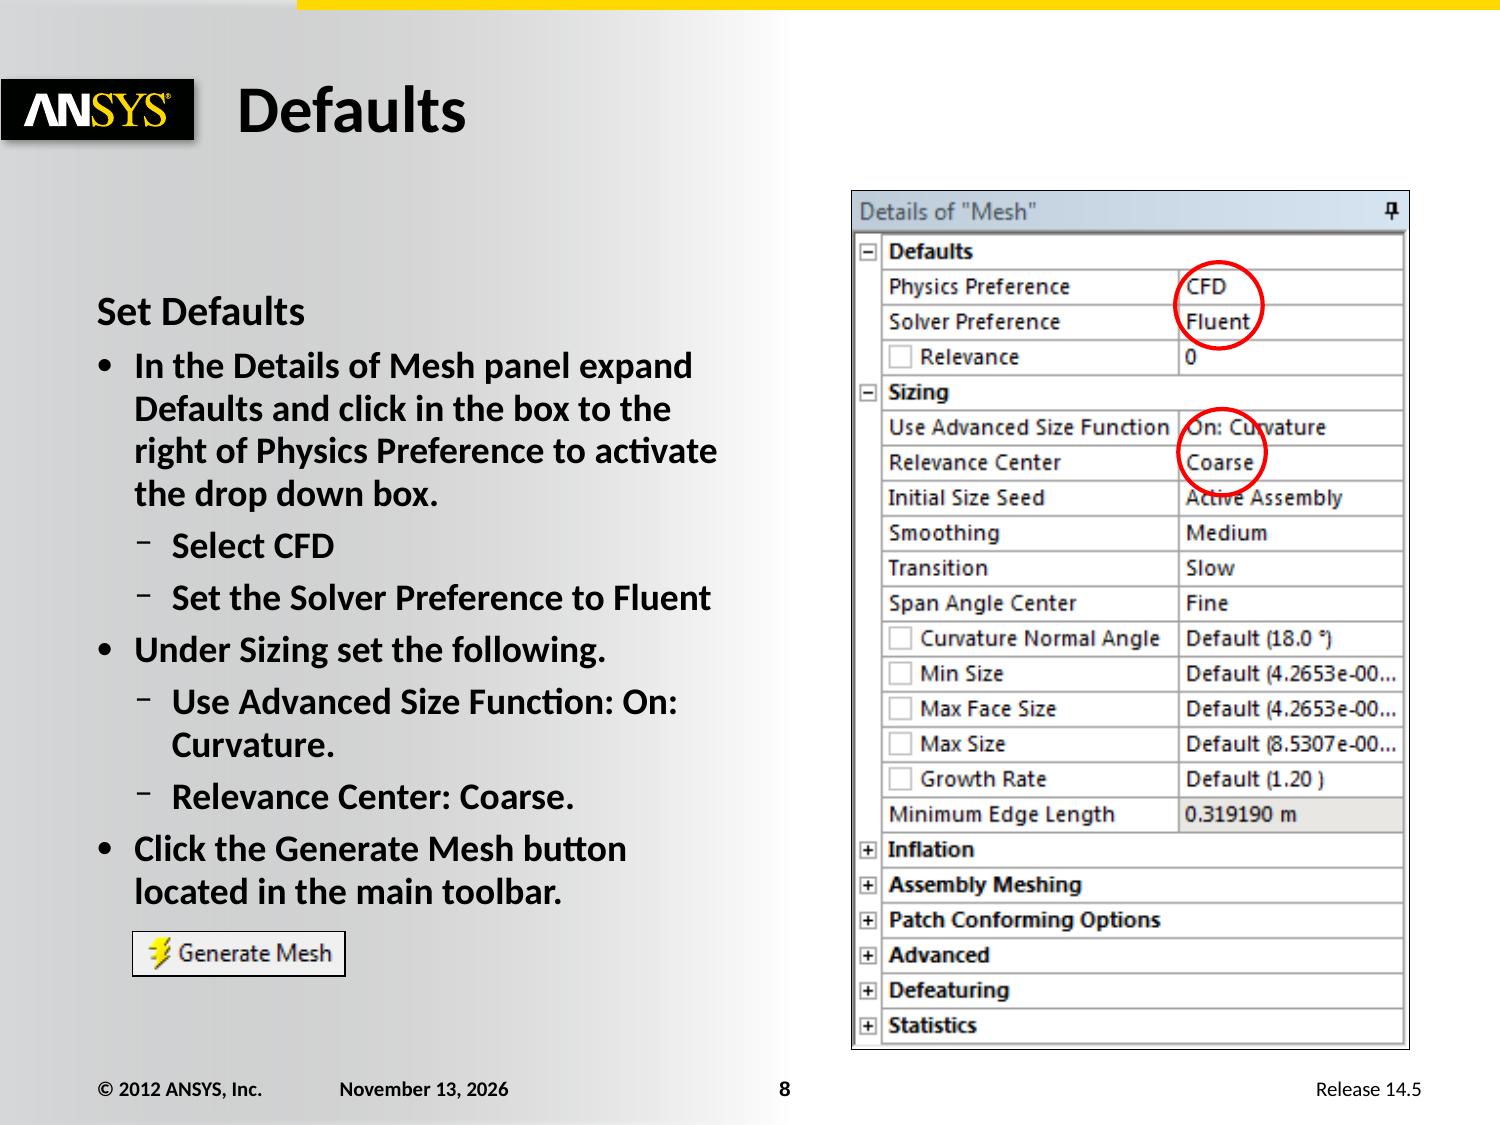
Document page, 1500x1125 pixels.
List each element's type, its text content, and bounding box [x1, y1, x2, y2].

picture [852, 191, 1410, 1049]
picture [132, 932, 345, 976]
title Defaults [237, 74, 1407, 176]
list Set Defaults In the Details of Mesh panel expand Defaults and click in the box to the right of Physics Preference to activate the drop down box. Select CFD Set the Solver Preference to Fluent Under Sizing set the following. Use Advanced Size Function: On: Curvature. Relevance Center: Coarse. Click the Generate Mesh button located in the main toolbar. [96, 286, 723, 1038]
